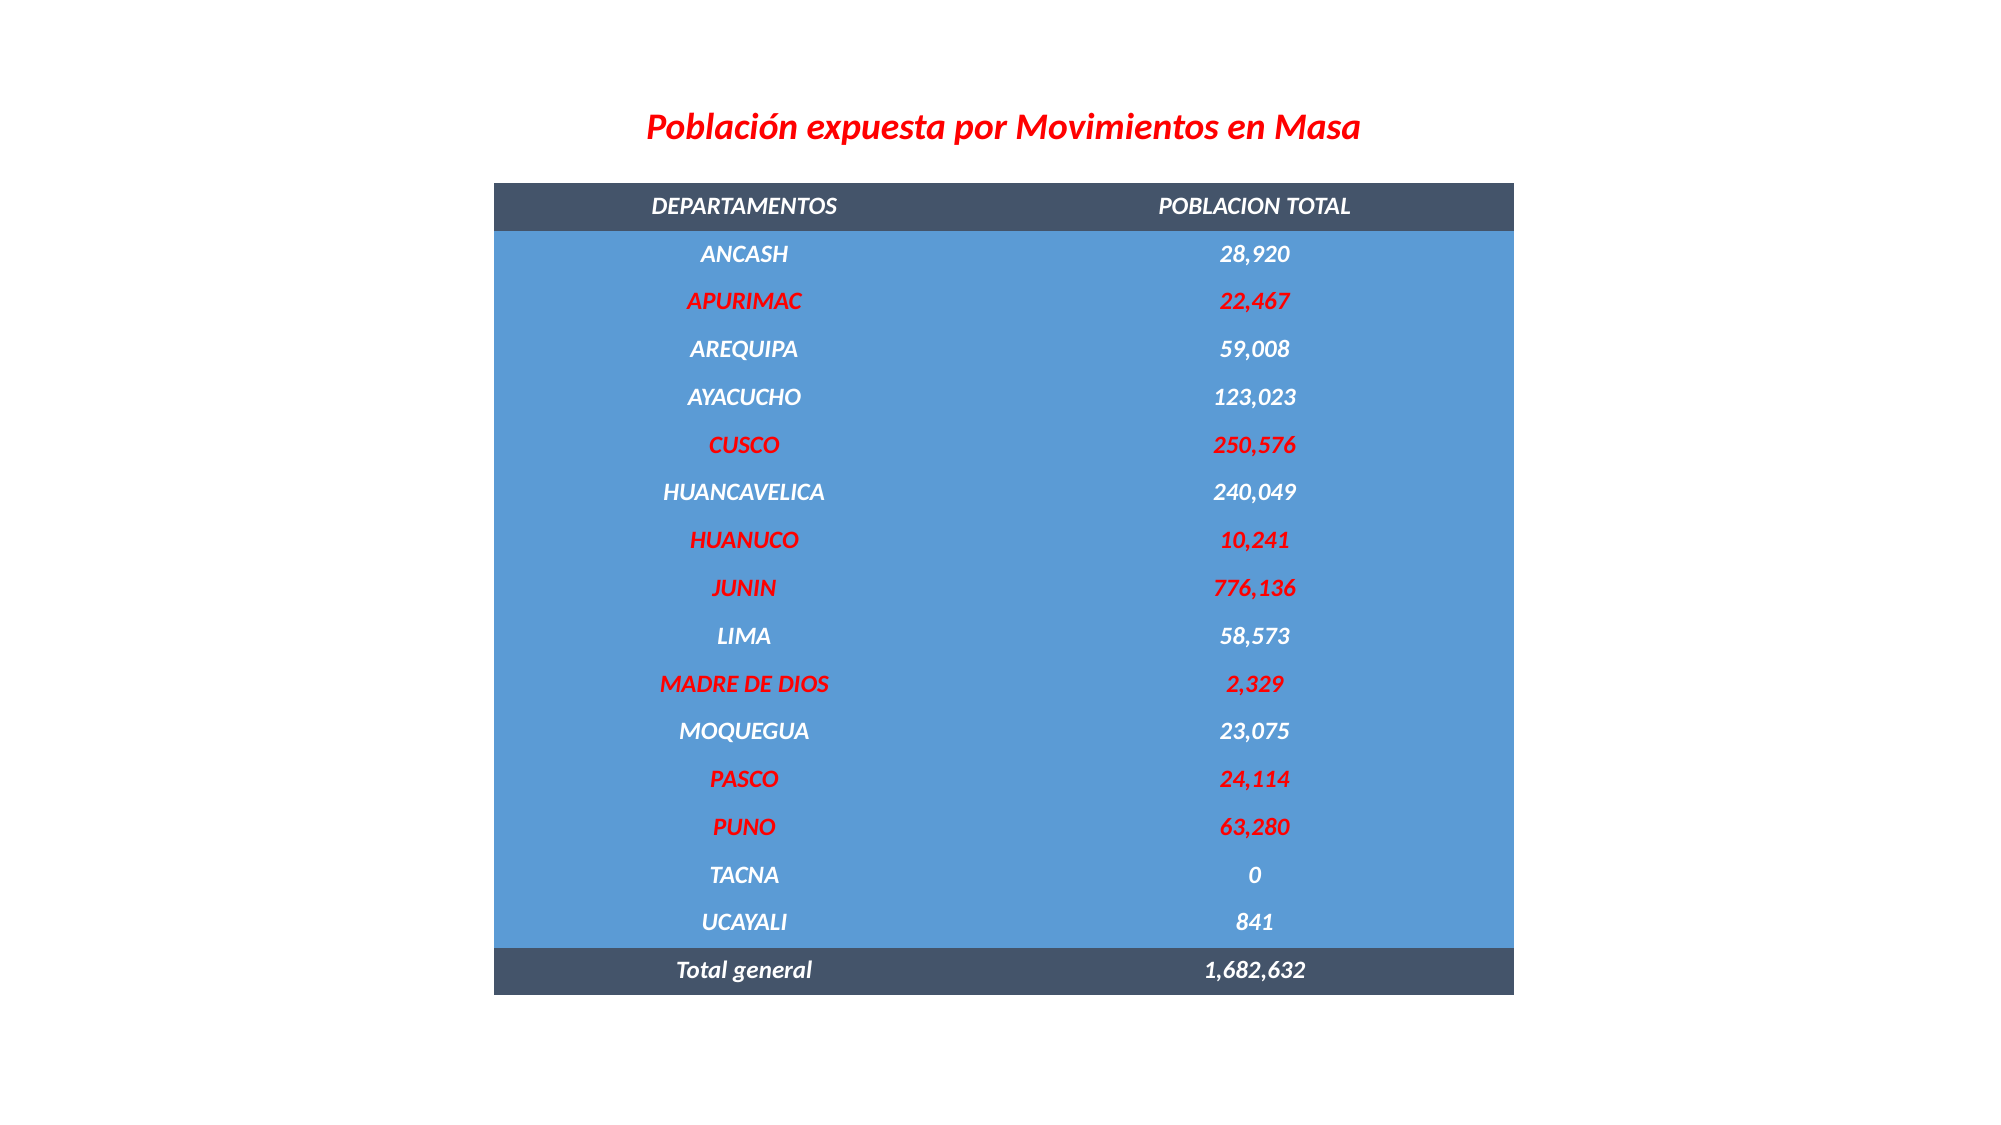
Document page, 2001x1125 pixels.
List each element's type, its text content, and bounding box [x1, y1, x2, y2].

table_cell 0 [995, 852, 1514, 900]
table_cell APURIMAC [494, 279, 995, 327]
table_cell 10,241 [995, 518, 1514, 566]
table_cell 123,023 [995, 374, 1514, 422]
table_cell 63,280 [995, 804, 1514, 852]
table_cell Total general [494, 948, 995, 995]
table_cell 59,008 [995, 327, 1514, 374]
table_cell PASCO [494, 757, 995, 804]
table_header DEPARTAMENTOS [494, 183, 995, 231]
table_cell MADRE DE DIOS [494, 661, 995, 709]
table_cell CUSCO [494, 422, 995, 470]
table_cell 28,920 [995, 231, 1514, 279]
table_cell 776,136 [995, 566, 1514, 613]
table_cell ANCASH [494, 231, 995, 279]
table_cell 22,467 [995, 279, 1514, 327]
table_cell LIMA [494, 613, 995, 661]
table_cell 58,573 [995, 613, 1514, 661]
table_cell 2,329 [995, 661, 1514, 709]
table_cell AYACUCHO [494, 374, 995, 422]
table_cell HUANCAVELICA [494, 470, 995, 518]
table_cell PUNO [494, 804, 995, 852]
table_cell 841 [995, 900, 1514, 948]
table_cell 240,049 [995, 470, 1514, 518]
table_cell 1,682,632 [995, 948, 1514, 995]
text_box Población expuesta por Movimientos en Masa [631, 94, 1377, 155]
table_cell 250,576 [995, 422, 1514, 470]
table_header POBLACION TOTAL [995, 183, 1514, 231]
table_cell AREQUIPA [494, 327, 995, 374]
table_cell 23,075 [995, 709, 1514, 757]
table_cell JUNIN [494, 566, 995, 613]
table_cell HUANUCO [494, 518, 995, 566]
table_cell UCAYALI [494, 900, 995, 948]
table_cell TACNA [494, 852, 995, 900]
table_cell 24,114 [995, 757, 1514, 804]
table_cell MOQUEGUA [494, 709, 995, 757]
